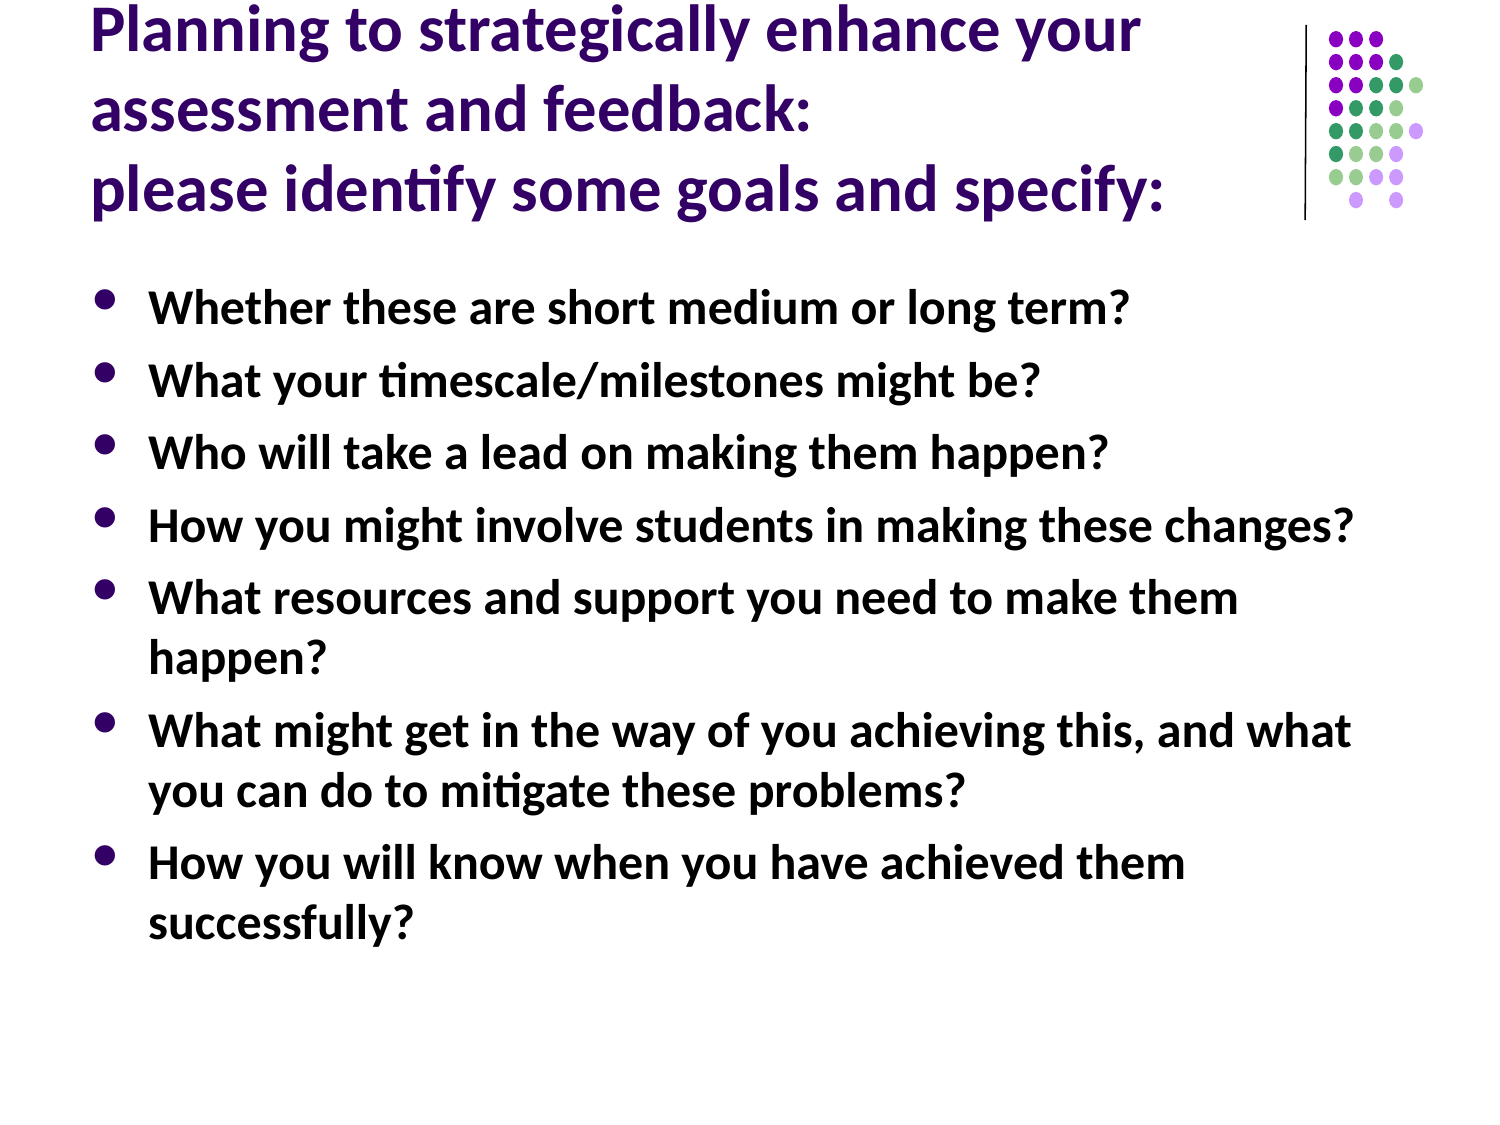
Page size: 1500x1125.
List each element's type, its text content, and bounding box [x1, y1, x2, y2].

title Planning to strategically enhance your assessment and feedback: please identify some goals and specify: [74, 19, 1313, 232]
list Whether these are short medium or long term? What your timescale/milestones might be? Who will take a lead on making them happen? How you might involve students in making these changes? What resources and support you need to make them happen? What might get in the way of you achieving this, and what you can do to mitigate these problems? How you will know when you have achieved them successfully? [76, 266, 1428, 1018]
